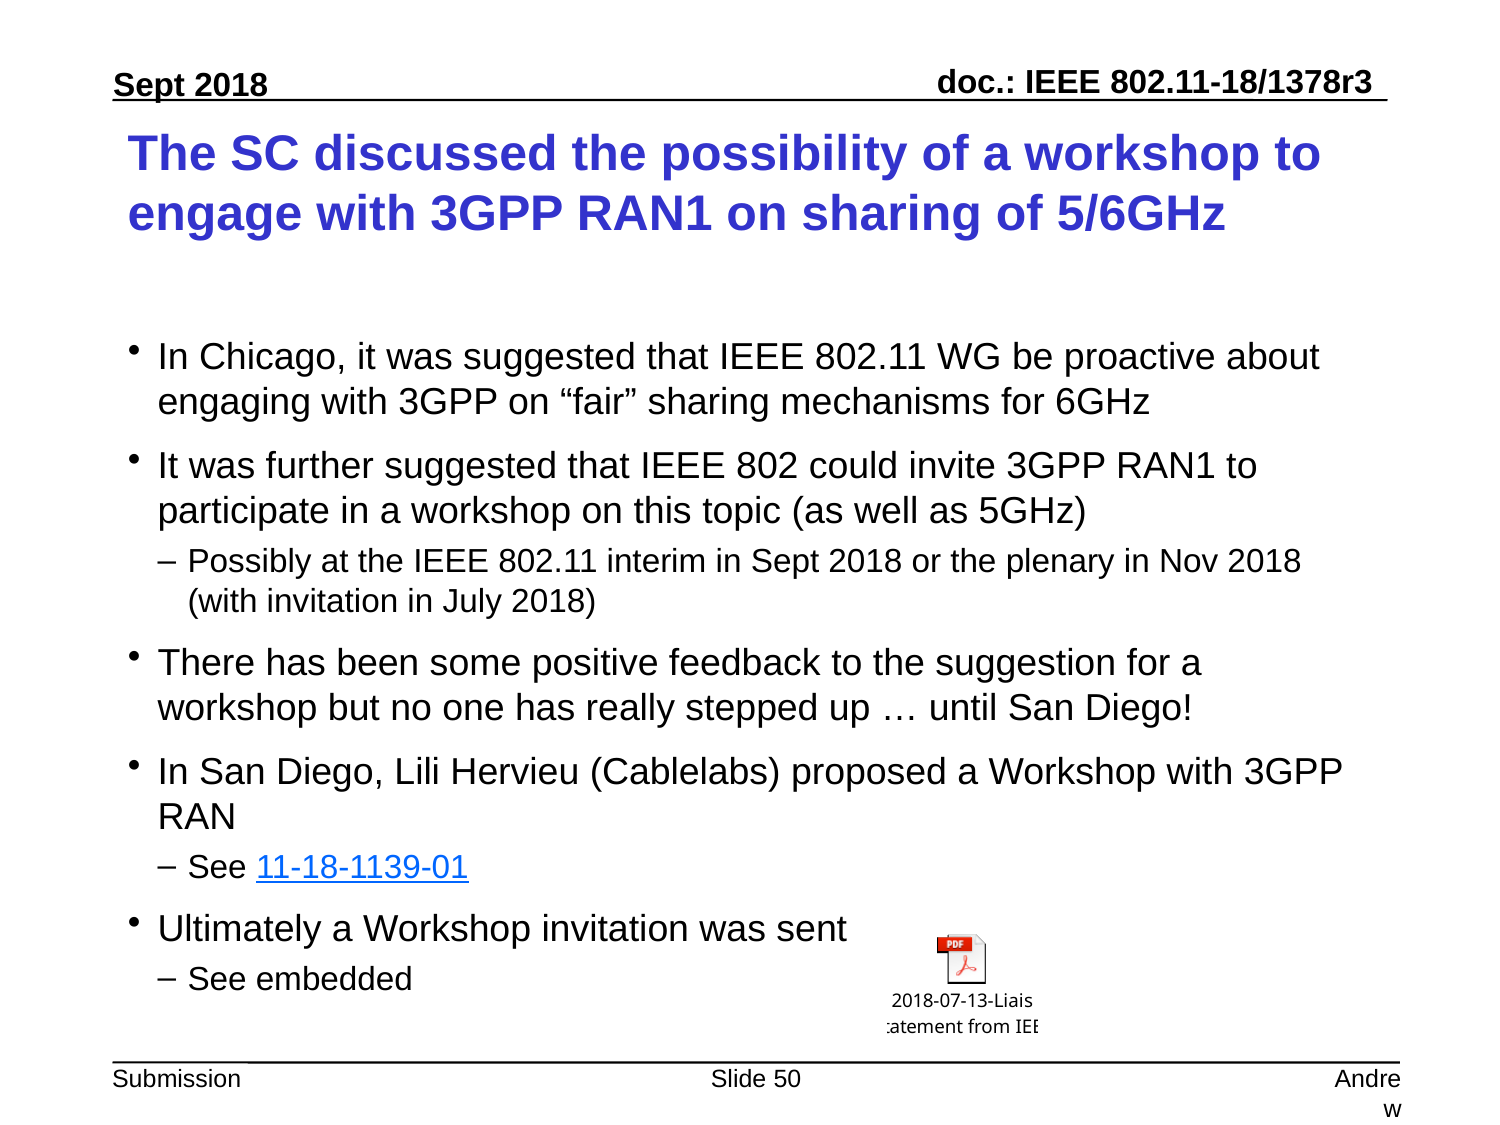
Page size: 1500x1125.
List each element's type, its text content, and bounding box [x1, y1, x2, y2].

footer Andrew Myles, Cisco [1320, 1061, 1402, 1093]
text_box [887, 933, 1038, 1067]
slide_number Slide 50 [709, 1061, 803, 1093]
list In Chicago, it was suggested that IEEE 802.11 WG be proactive about engaging with 3GPP on “fair” sharing mechanisms for 6GHz It was further suggested that IEEE 802 could invite 3GPP RAN1 to participate in a workshop on this topic (as well as 5GHz) Possibly at the IEEE 802.11 interim in Sept 2018 or the plenary in Nov 2018 (with invitation in July 2018) There has been some positive feedback to the suggestion for a workshop but no one has really stepped up … until San Diego! In San Diego, Lili Hervieu (Cablelabs) proposed a Workshop with 3GPP RAN See 11-18-1139-01 Ultimately a Workshop invitation was sent See embedded [112, 324, 1388, 1000]
title The SC discussed the possibility of a workshop to engage with 3GPP RAN1 on sharing of 5/6GHz [112, 112, 1388, 288]
